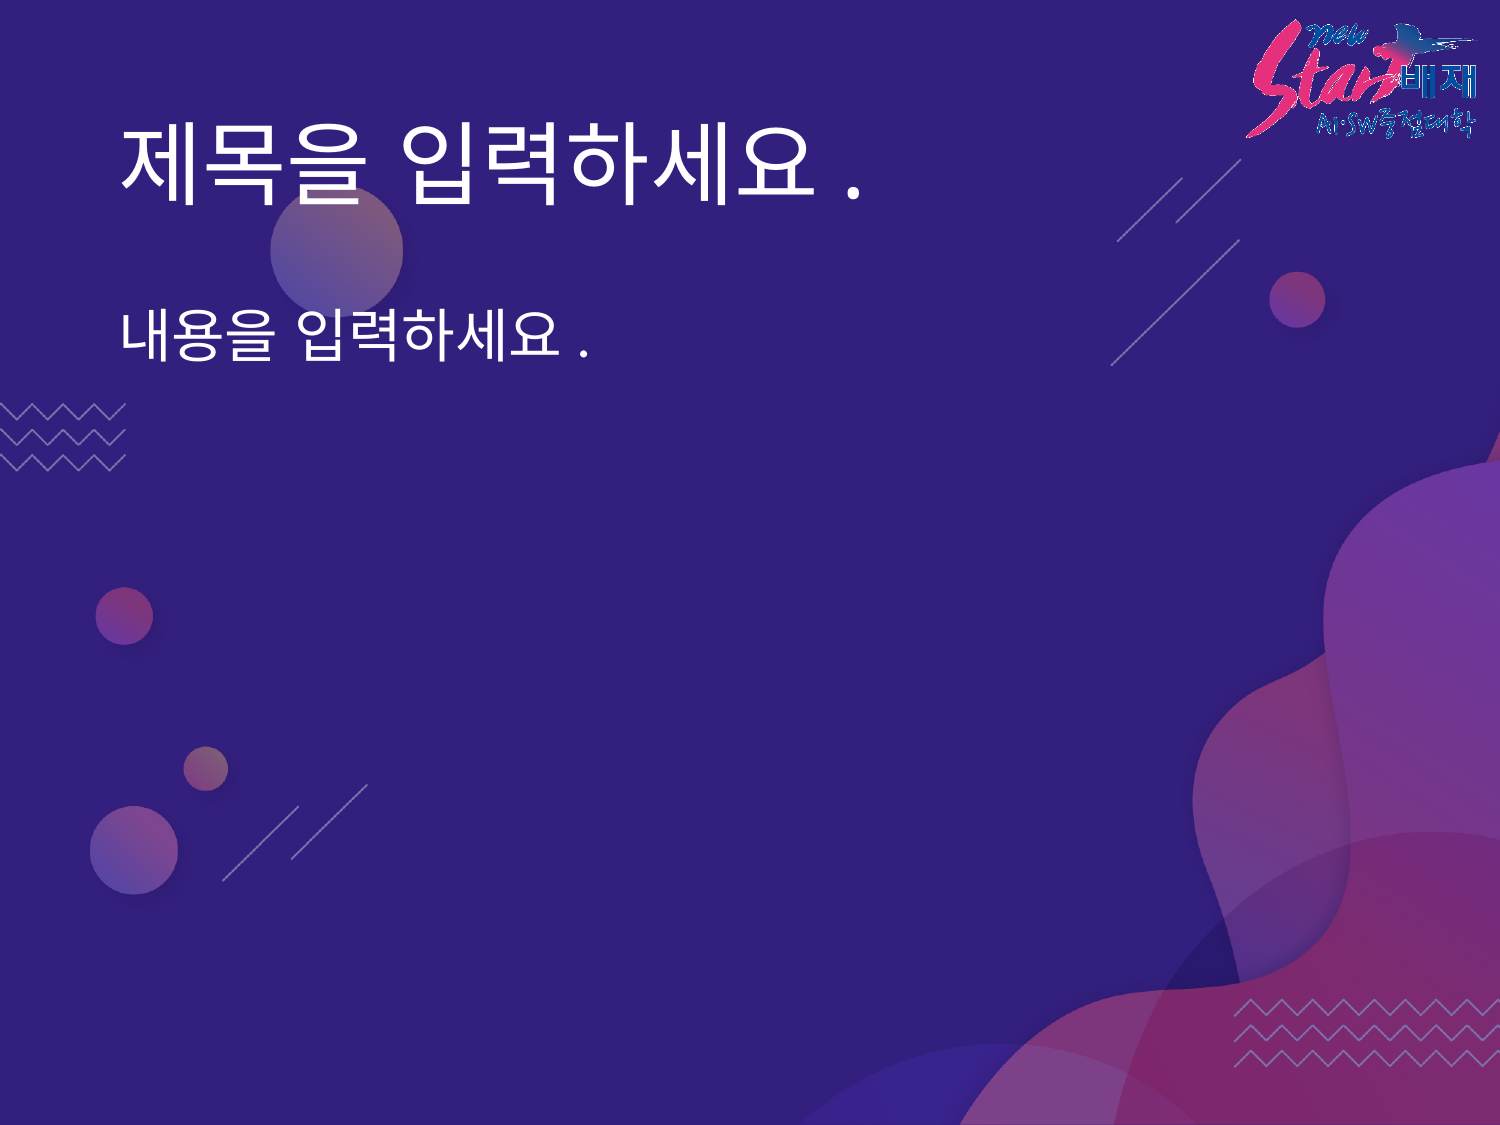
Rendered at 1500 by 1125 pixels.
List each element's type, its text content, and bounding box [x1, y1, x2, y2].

picture [0, 0, 1500, 1125]
list 내용을 입력하세요. [103, 299, 1397, 1014]
title 제목을 입력하세요. [103, 59, 1397, 278]
